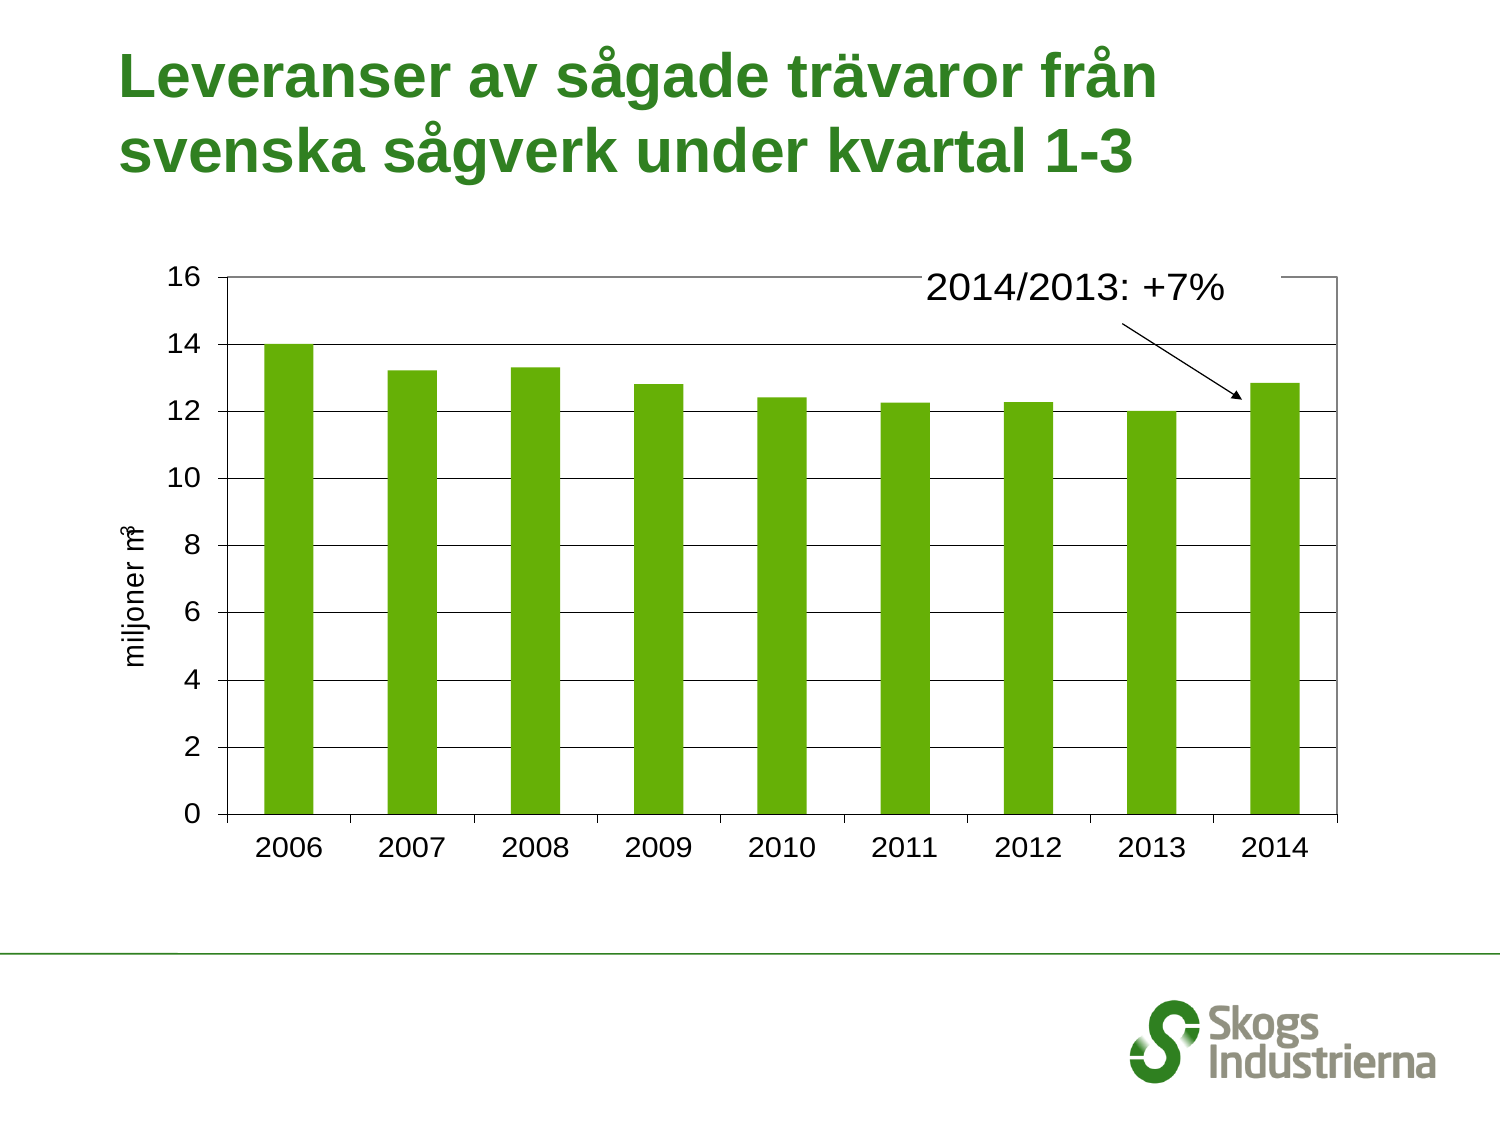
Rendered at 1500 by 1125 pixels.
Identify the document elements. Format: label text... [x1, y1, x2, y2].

title Leveranser av sågade trävaror från svenska sågverk under kvartal 1-3 [103, 4, 1454, 193]
picture [1128, 999, 1436, 1091]
picture [111, 220, 1353, 924]
